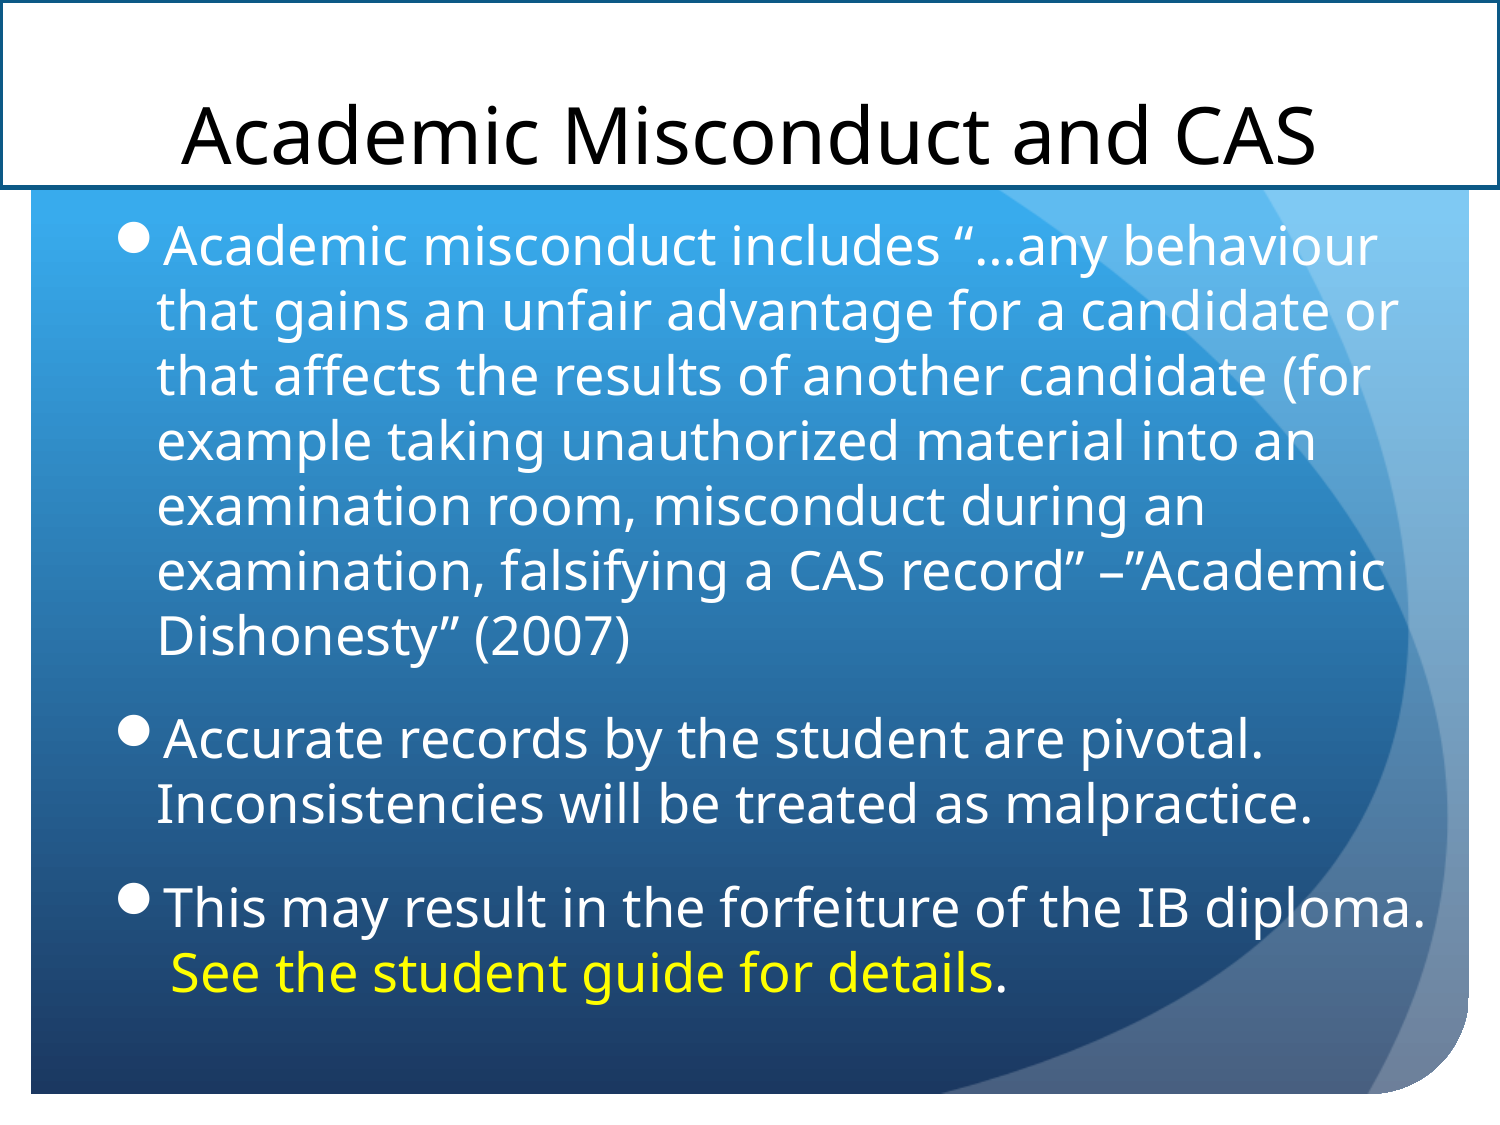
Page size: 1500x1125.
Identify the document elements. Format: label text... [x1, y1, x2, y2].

title Academic Misconduct and CAS [0, 0, 1500, 190]
list Academic misconduct includes “…any behaviour that gains an unfair advantage for a candidate or that affects the results of another candidate (for example taking unauthorized material into an examination room, misconduct during an examination, falsifying a CAS record” –”Academic Dishonesty” (2007) Accurate records by the student are pivotal. Inconsistencies will be treated as malpractice. This may result in the forfeiture of the IB diploma. See the student guide for details. [98, 204, 1452, 1013]
picture [24, 190, 1473, 1094]
